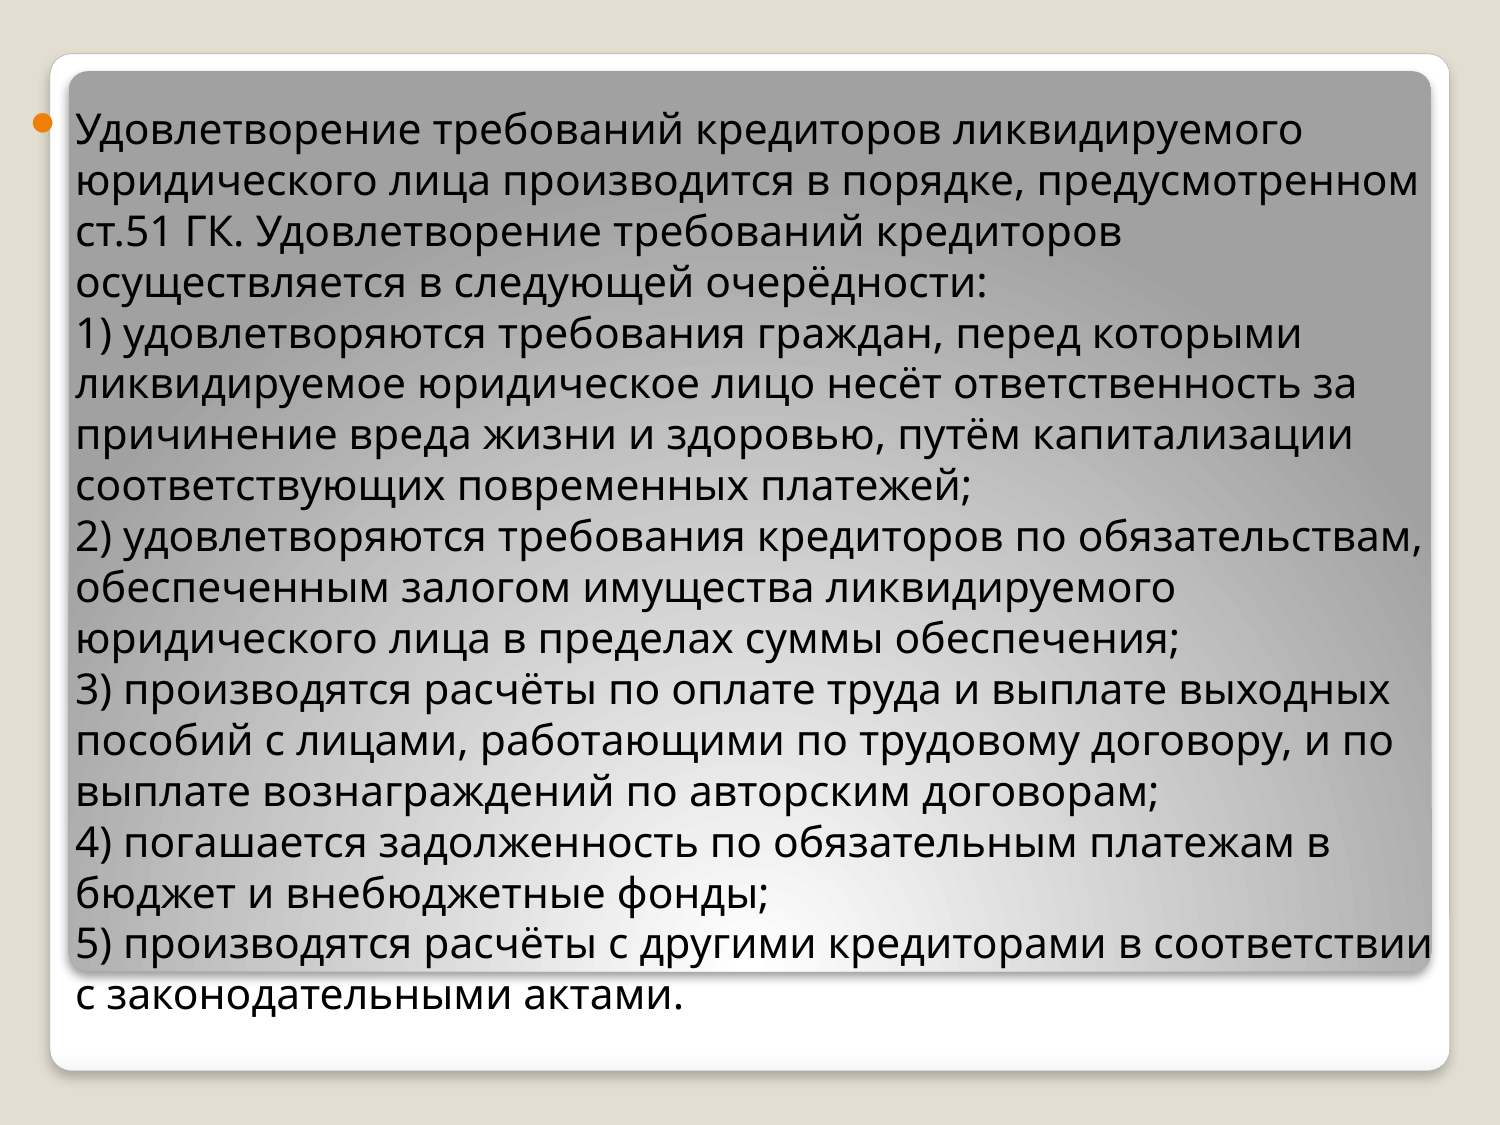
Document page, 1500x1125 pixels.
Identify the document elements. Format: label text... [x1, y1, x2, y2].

list Удовлетворение требований кредиторов ликвидируемого юридического лица производится в порядке, предусмотренном ст.51 ГК. Удовлетворение требований кредиторов осуществляется в следующей очерёдности: 1) удовлетворяются требования граждан, перед которыми ликвидируемое юридическое лицо несёт ответственность за причинение вреда жизни и здоровью, путём капитализации соответствующих повременных платежей; 2) удовлетворяются требования кредиторов по обязательствам, обеспеченным залогом имущества ликвидируемого юридического лица в пределах суммы обеспечения; 3) производятся расчёты по оплате труда и выплате выходных пособий с лицами, работающими по трудовому договору, и по выплате вознаграждений по авторским договорам; 4) погашается задолженность по обязательным платежам в бюджет и внебюджетные фонды; 5) производятся расчёты с другими кредиторами в соответствии с законодательными актами. [0, 86, 1454, 1067]
